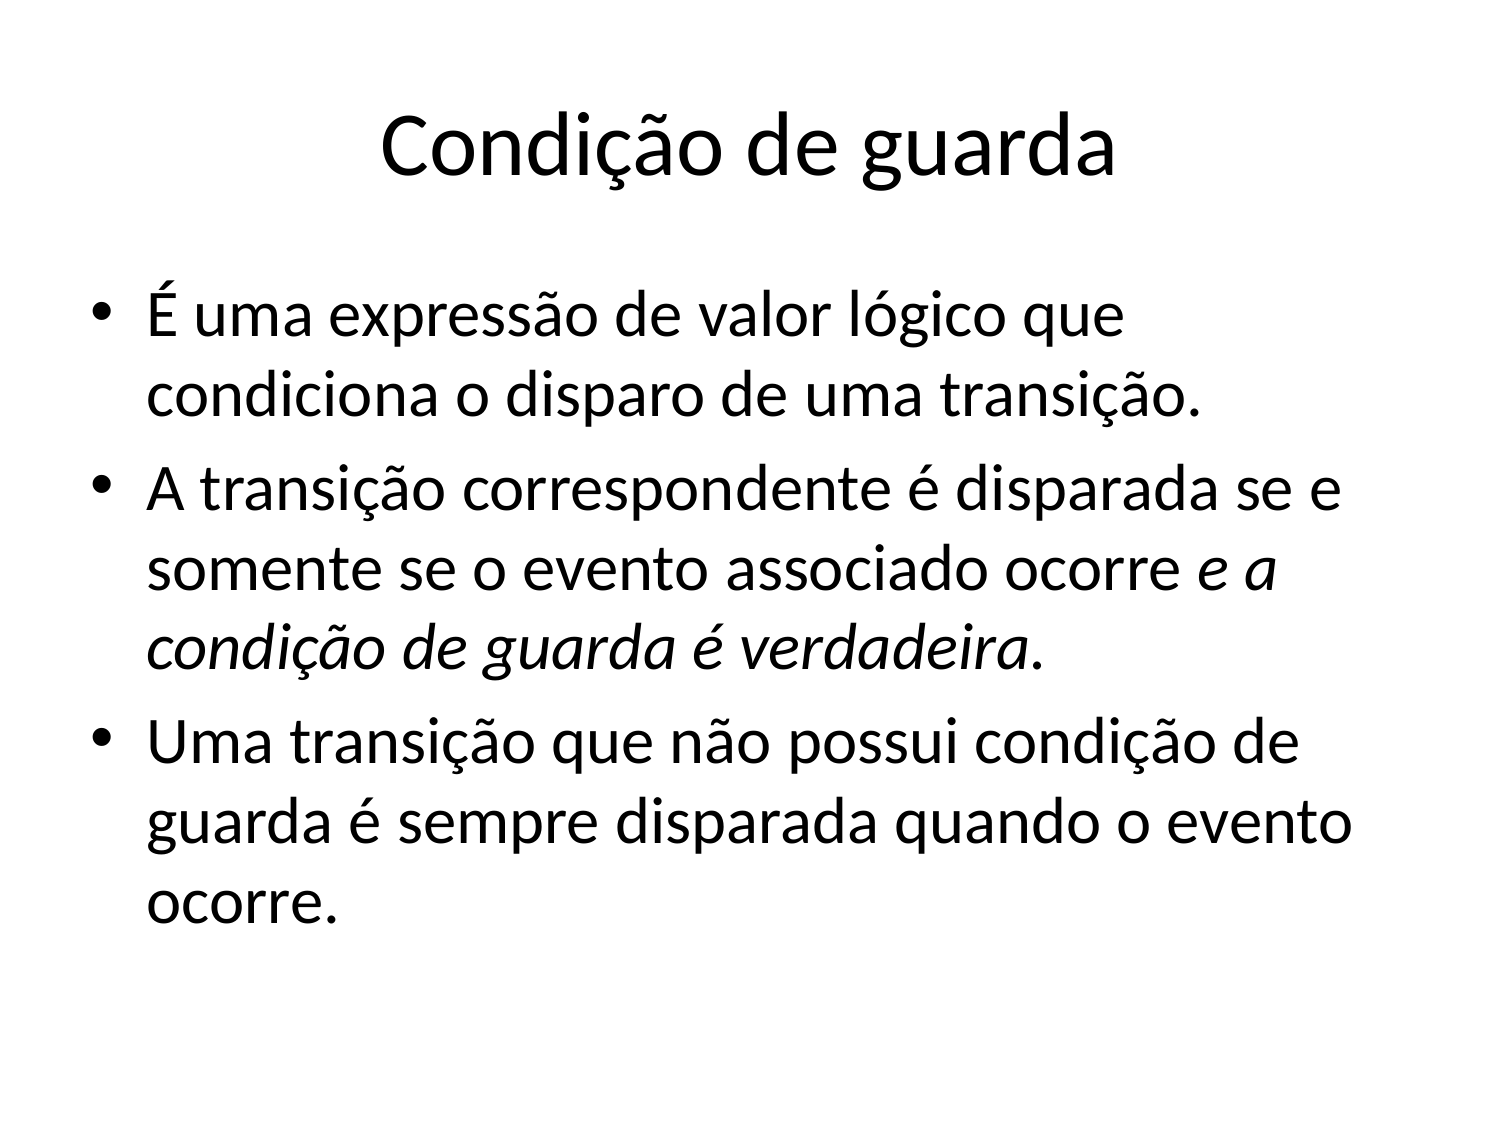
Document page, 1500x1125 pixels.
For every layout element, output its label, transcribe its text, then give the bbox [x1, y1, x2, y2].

title Condição de guarda [75, 45, 1425, 233]
list É uma expressão de valor lógico que condiciona o disparo de uma transição. A transição correspondente é disparada se e somente se o evento associado ocorre e a condição de guarda é verdadeira. Uma transição que não possui condição de guarda é sempre disparada quando o evento ocorre. [75, 262, 1425, 1005]
